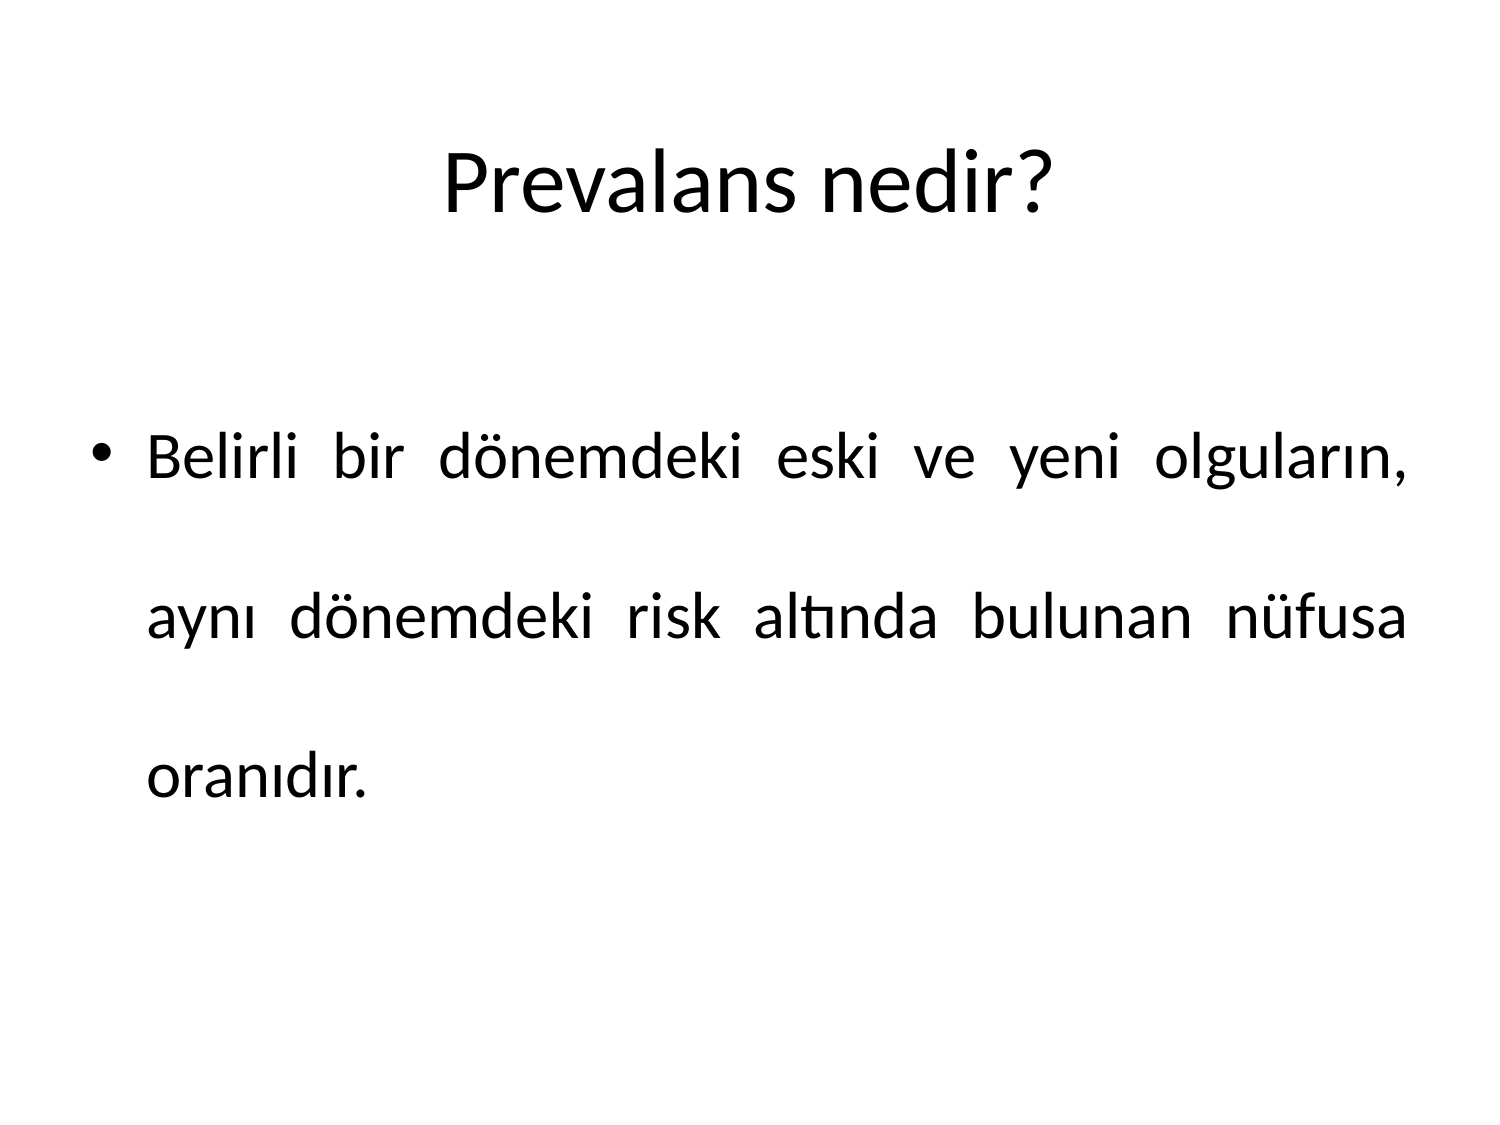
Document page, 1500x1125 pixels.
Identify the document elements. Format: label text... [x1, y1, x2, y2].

list Belirli bir dönemdeki eski ve yeni olguların, aynı dönemdeki risk altında bulunan nüfusa oranıdır. [75, 323, 1425, 1067]
title Prevalans nedir? [75, 82, 1425, 270]
